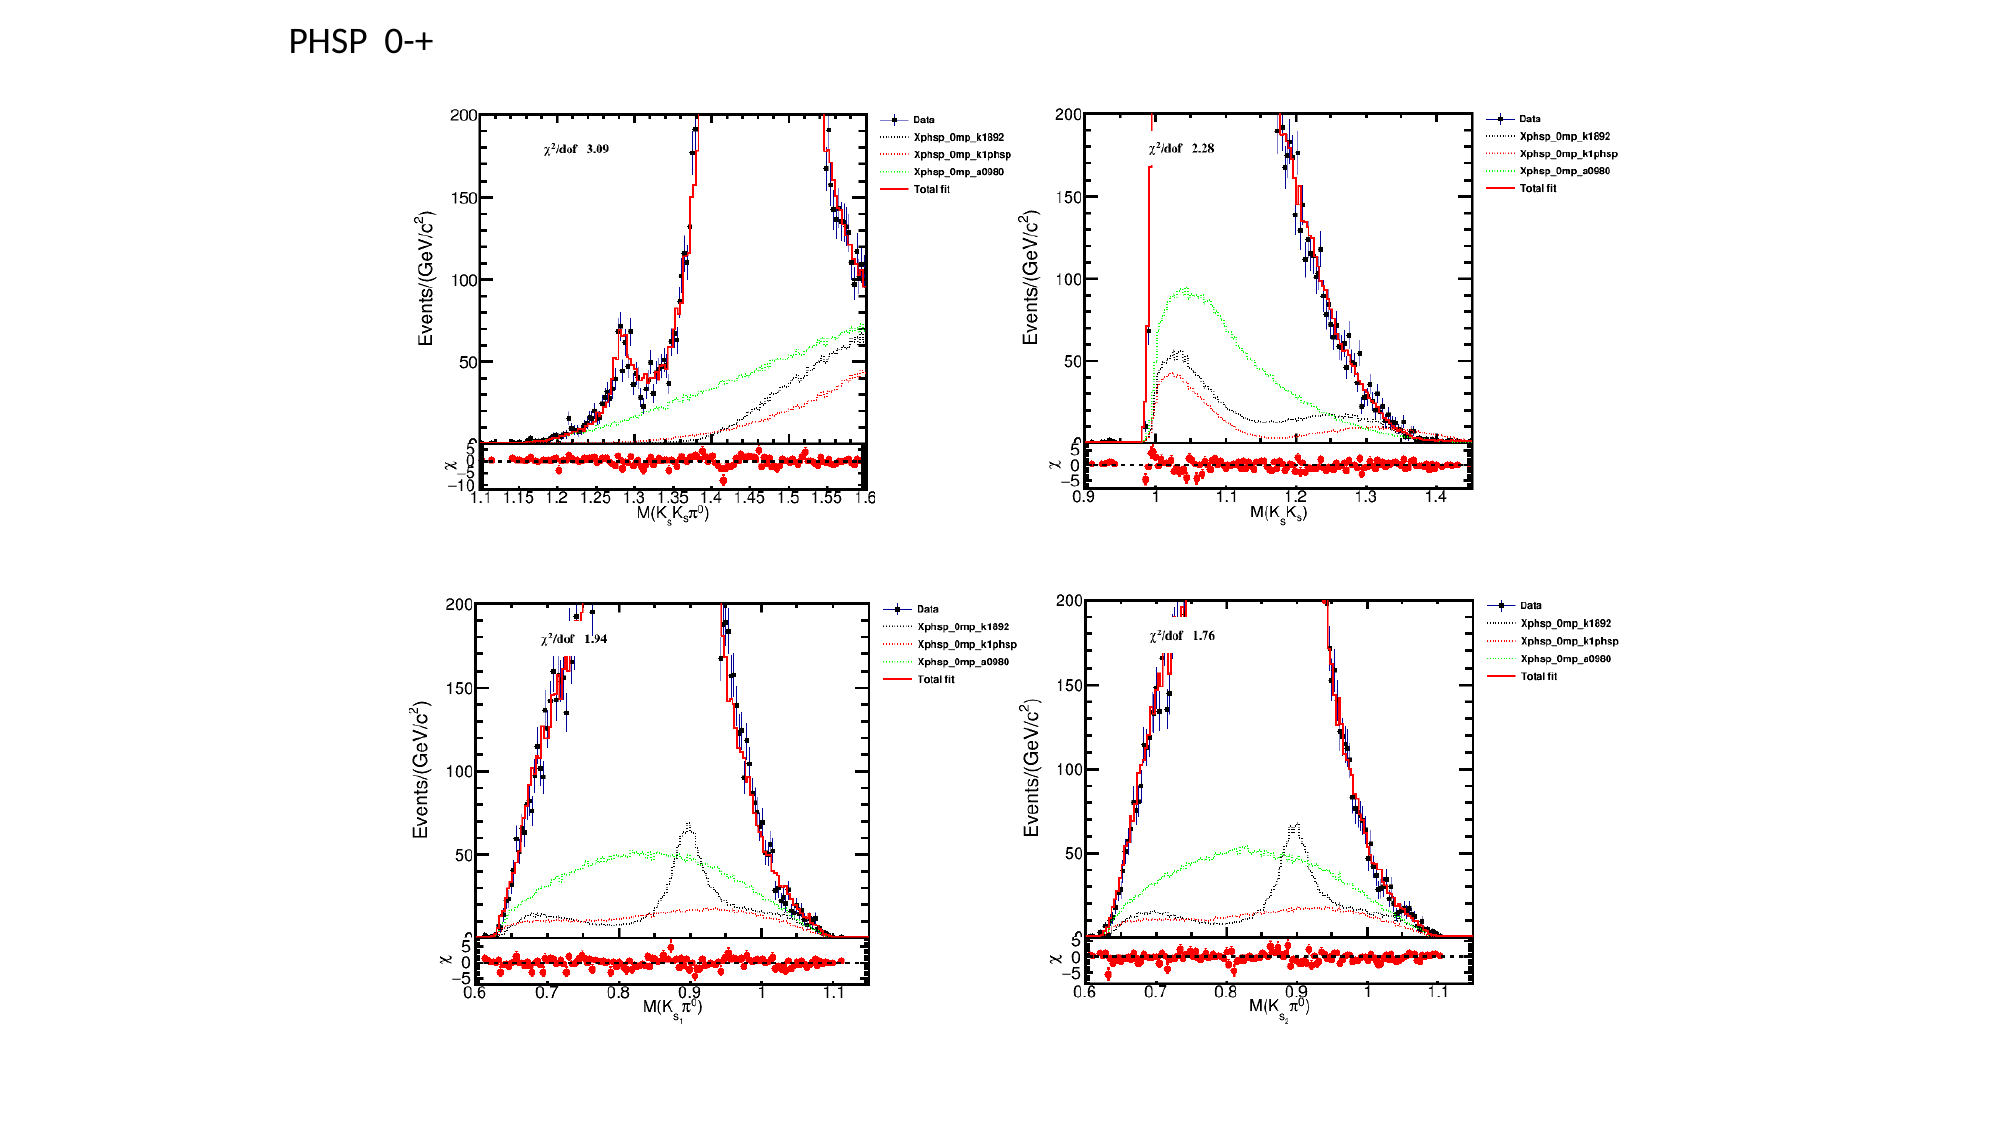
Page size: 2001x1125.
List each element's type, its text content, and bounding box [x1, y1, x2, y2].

text_box PHSP 0-+ [273, 8, 512, 69]
picture [409, 100, 1619, 527]
picture [409, 588, 1619, 1025]
